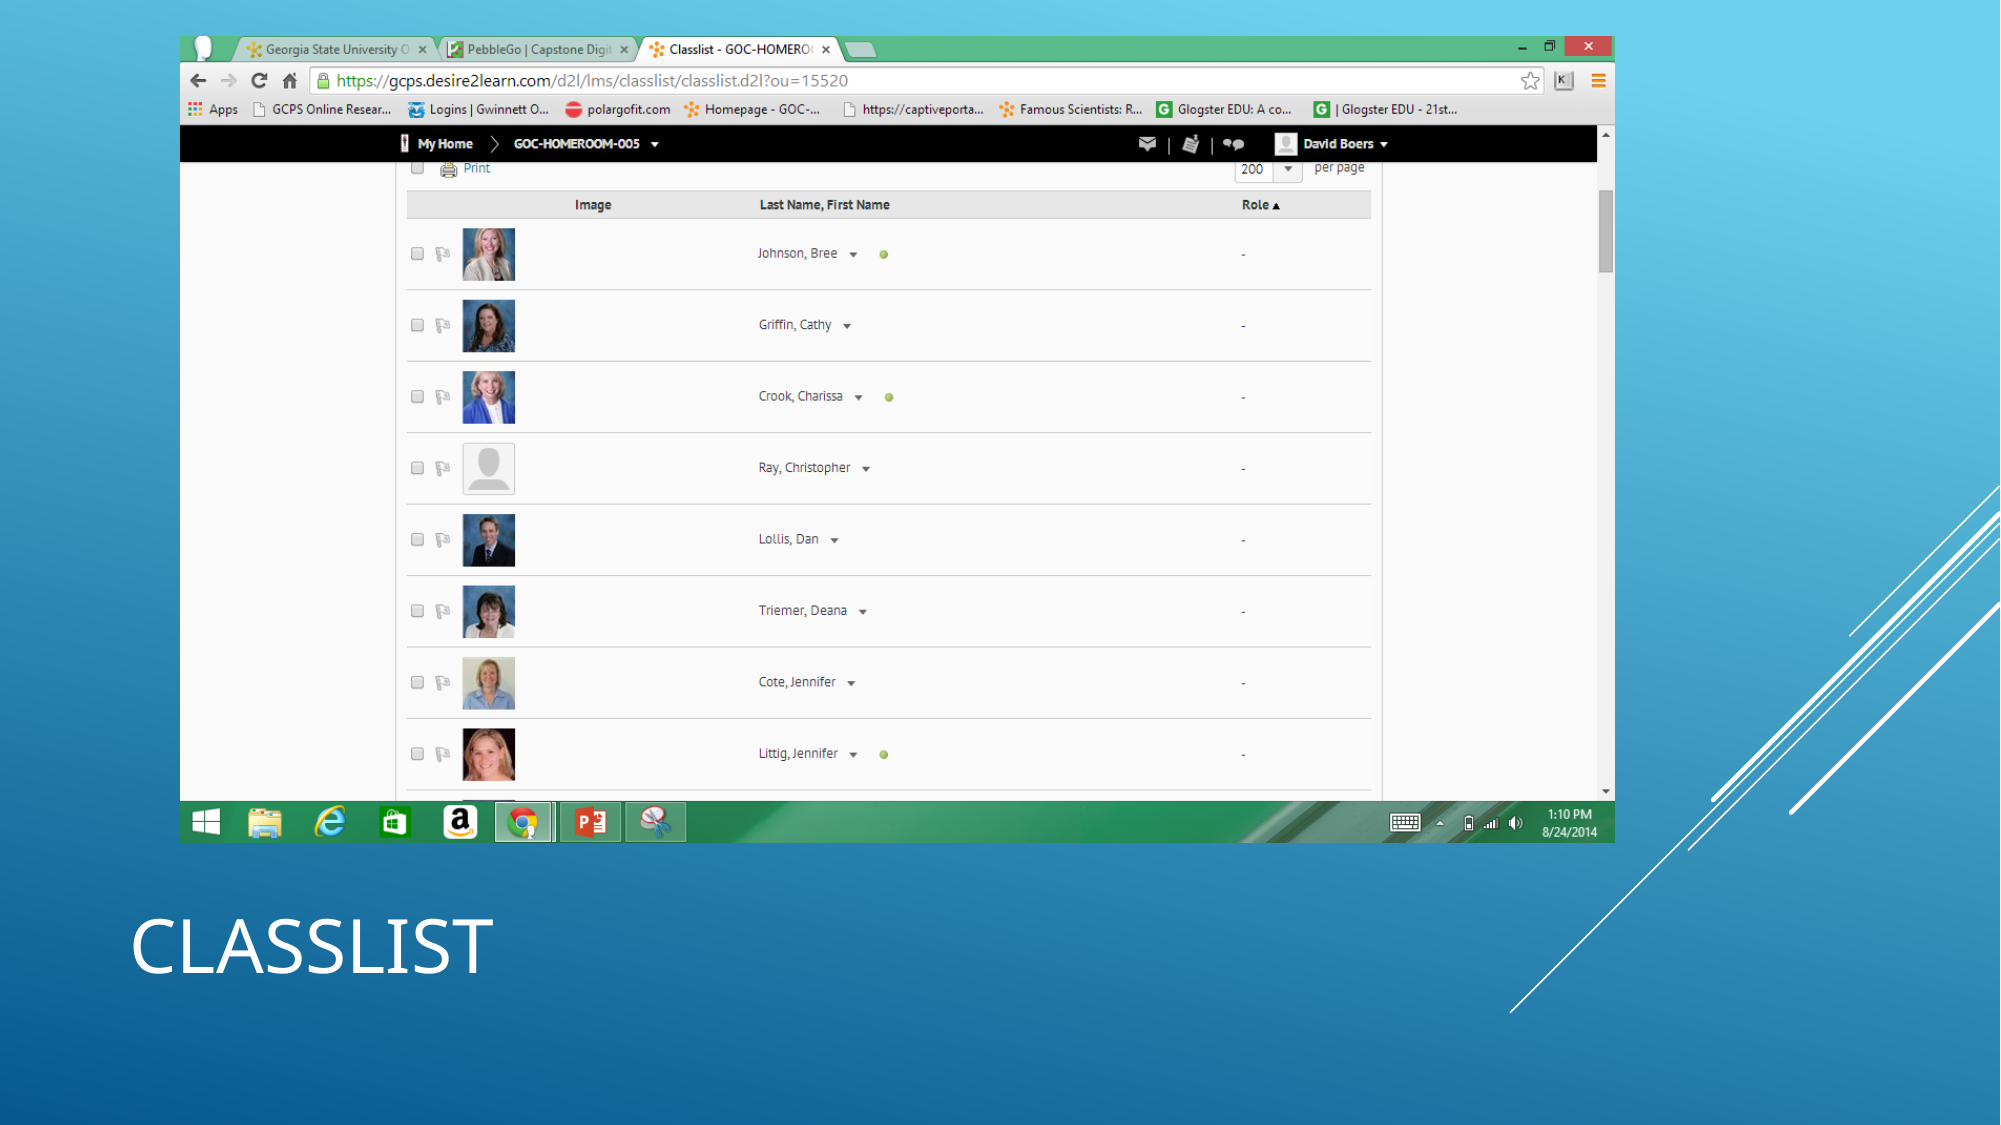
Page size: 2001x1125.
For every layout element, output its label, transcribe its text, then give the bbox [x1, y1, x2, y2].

title Classlist [114, 819, 1515, 1067]
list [179, 35, 1615, 844]
